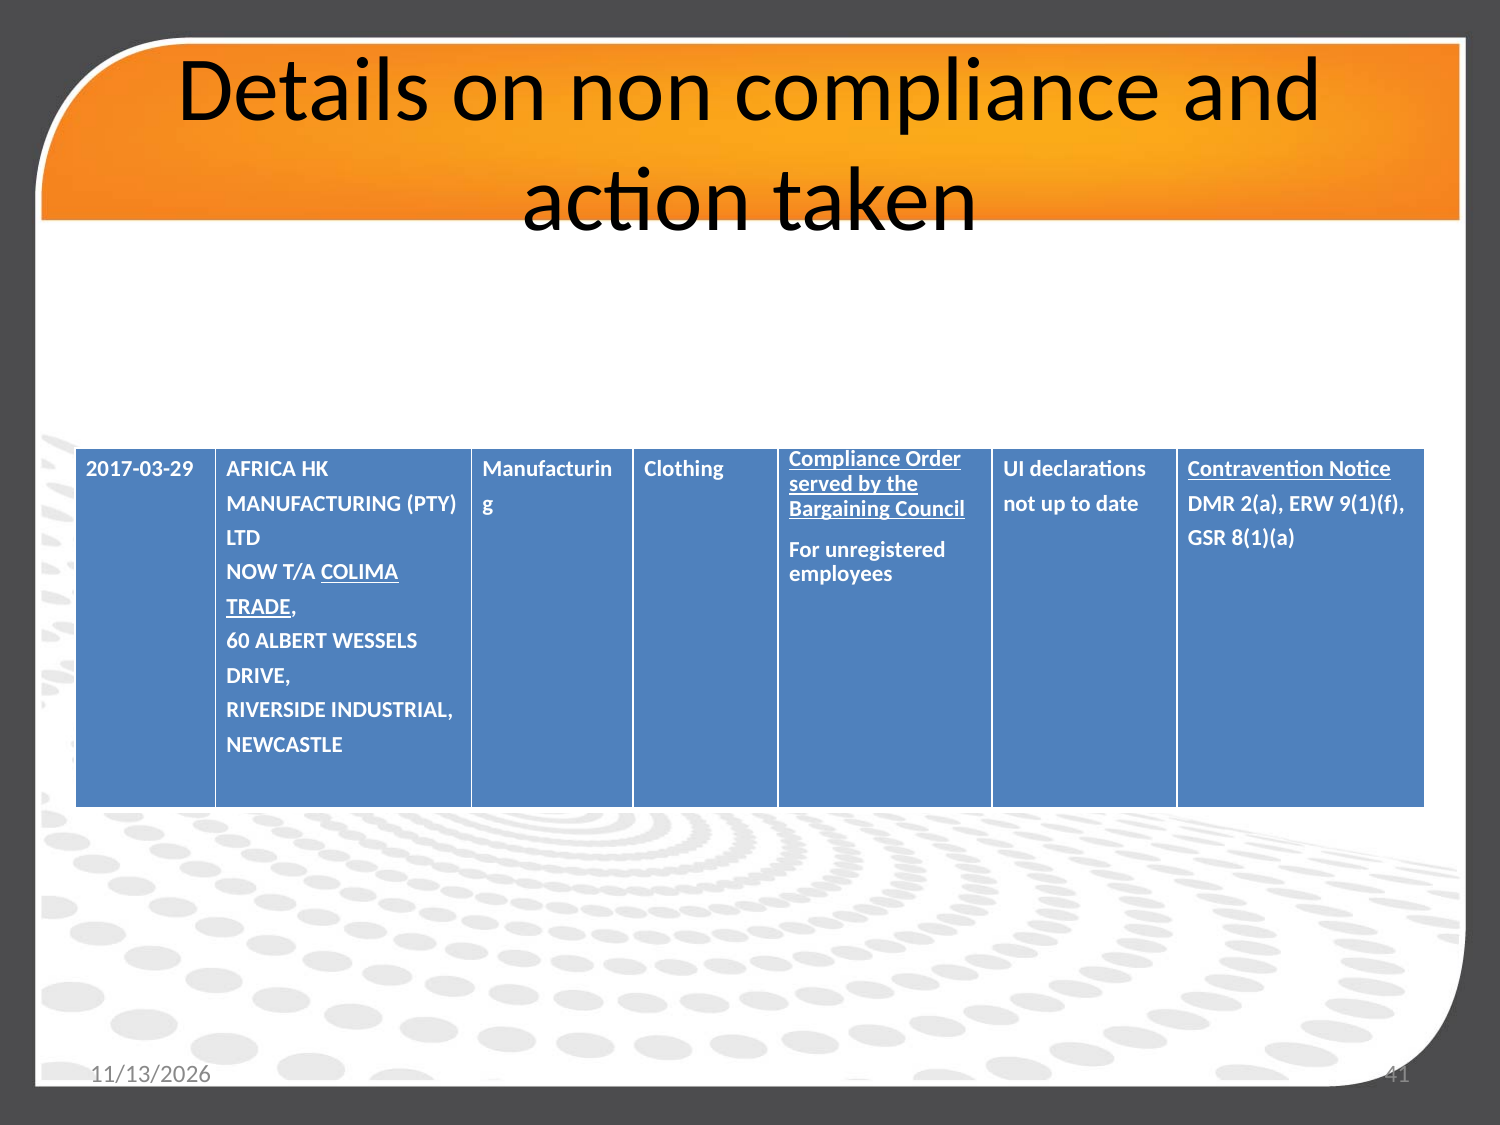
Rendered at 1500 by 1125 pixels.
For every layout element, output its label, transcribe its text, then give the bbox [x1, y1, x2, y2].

table_header UI declarations not up to date [993, 449, 1176, 807]
table_header Contravention Notice DMR 2(a), ERW 9(1)(f), GSR 8(1)(a) [1178, 449, 1424, 807]
table_header AFRICA HK MANUFACTURING (PTY) LTD NOW T/A COLIMA TRADE, 60 ALBERT WESSELS DRIVE, RIVERSIDE INDUSTRIAL, NEWCASTLE [216, 449, 471, 807]
title Details on non compliance and action taken [75, 45, 1425, 233]
picture [0, 0, 1500, 1125]
table_header 2017-03-29 [76, 449, 215, 807]
table_header Manufacturing [472, 449, 632, 807]
table_header Compliance Order served by the Bargaining Council For unregistered employees [779, 449, 991, 807]
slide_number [75, 1042, 425, 1103]
slide_number 41 [1074, 1042, 1425, 1103]
table_header Clothing [634, 449, 777, 807]
